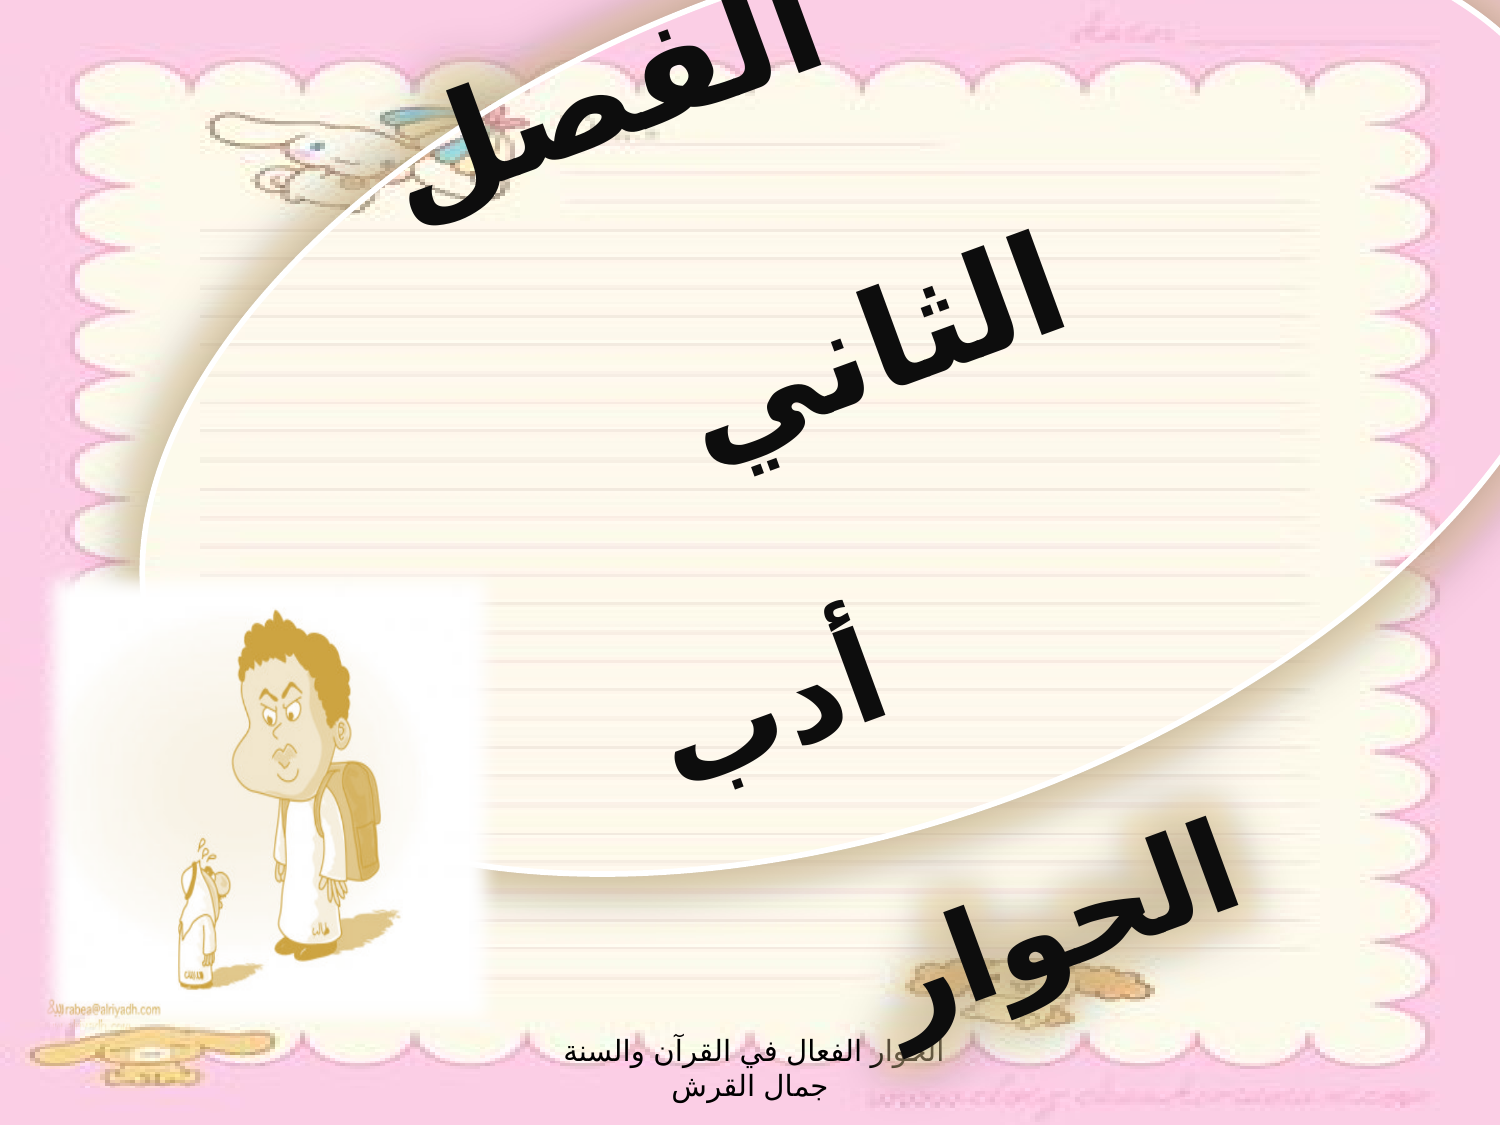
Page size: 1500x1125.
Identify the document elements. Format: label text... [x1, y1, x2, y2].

footer الحوار الفعال في القرآن والسنة جمال القرش [512, 1024, 988, 1101]
text_box الفصل الثاني أدب الحوار [140, 0, 1500, 877]
picture [0, 0, 1500, 1125]
